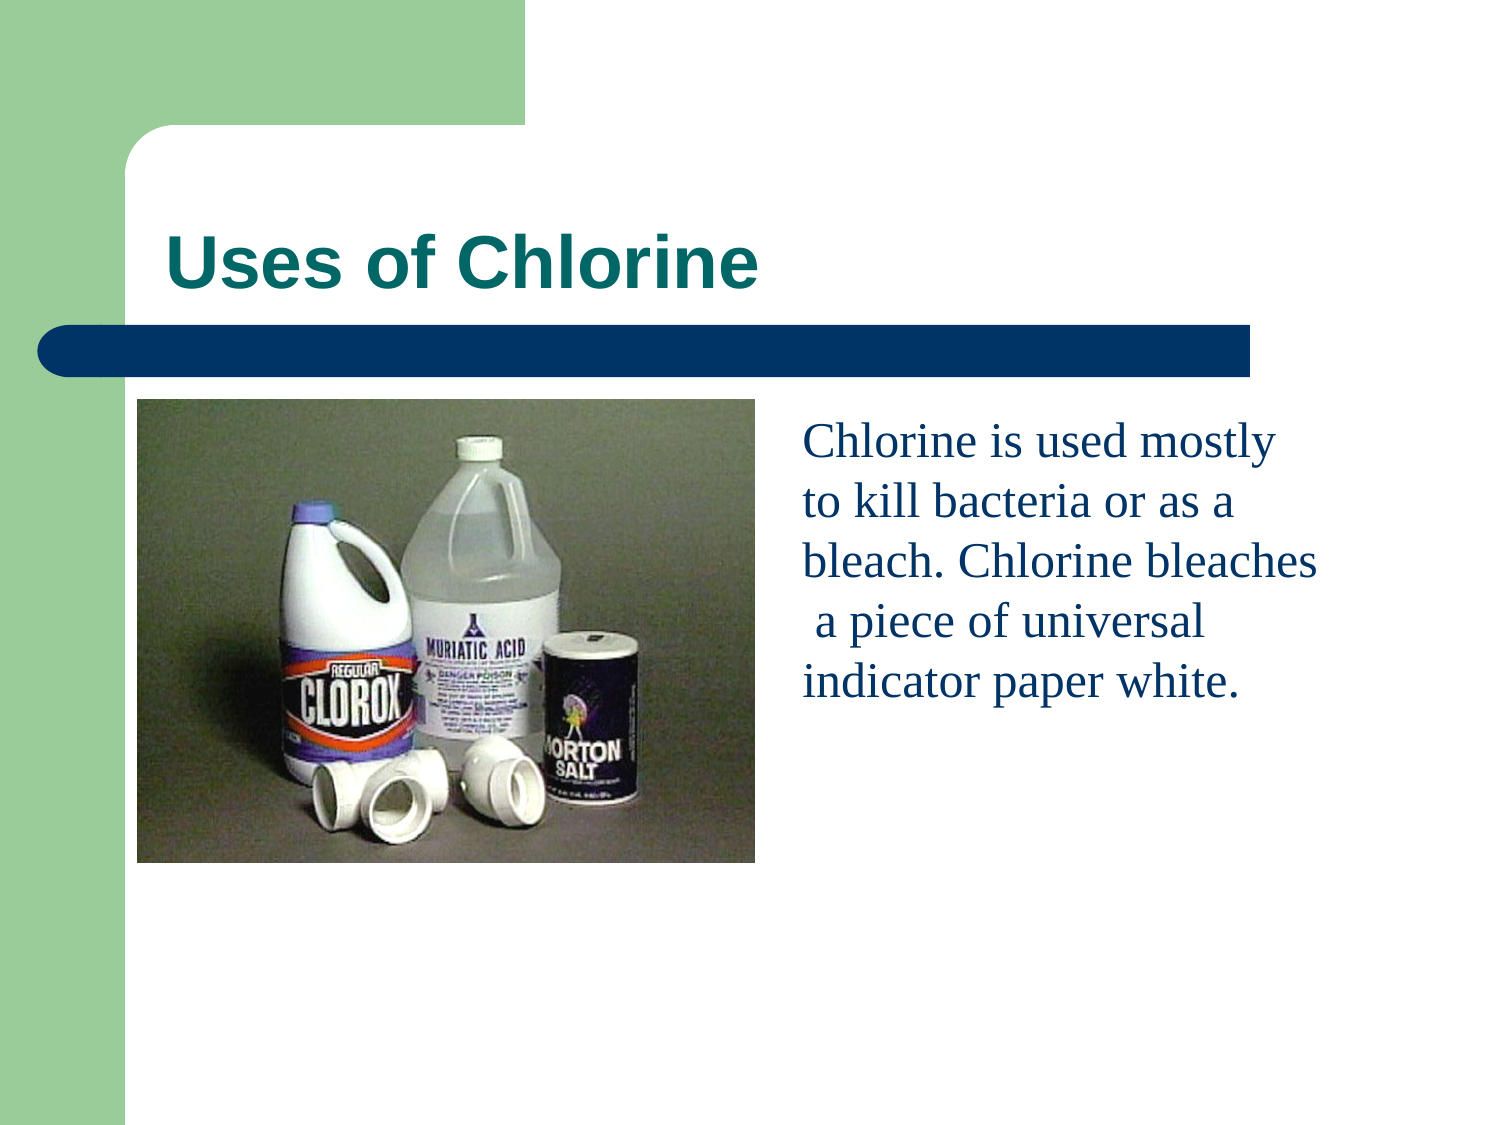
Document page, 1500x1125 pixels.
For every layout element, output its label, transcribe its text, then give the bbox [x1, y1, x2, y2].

text_box Chlorine is used mostly to kill bacteria or as a bleach. Chlorine bleaches a piece of universal indicator paper white. [787, 399, 1338, 715]
title Uses of Chlorine [150, 125, 1463, 313]
picture [137, 399, 755, 863]
